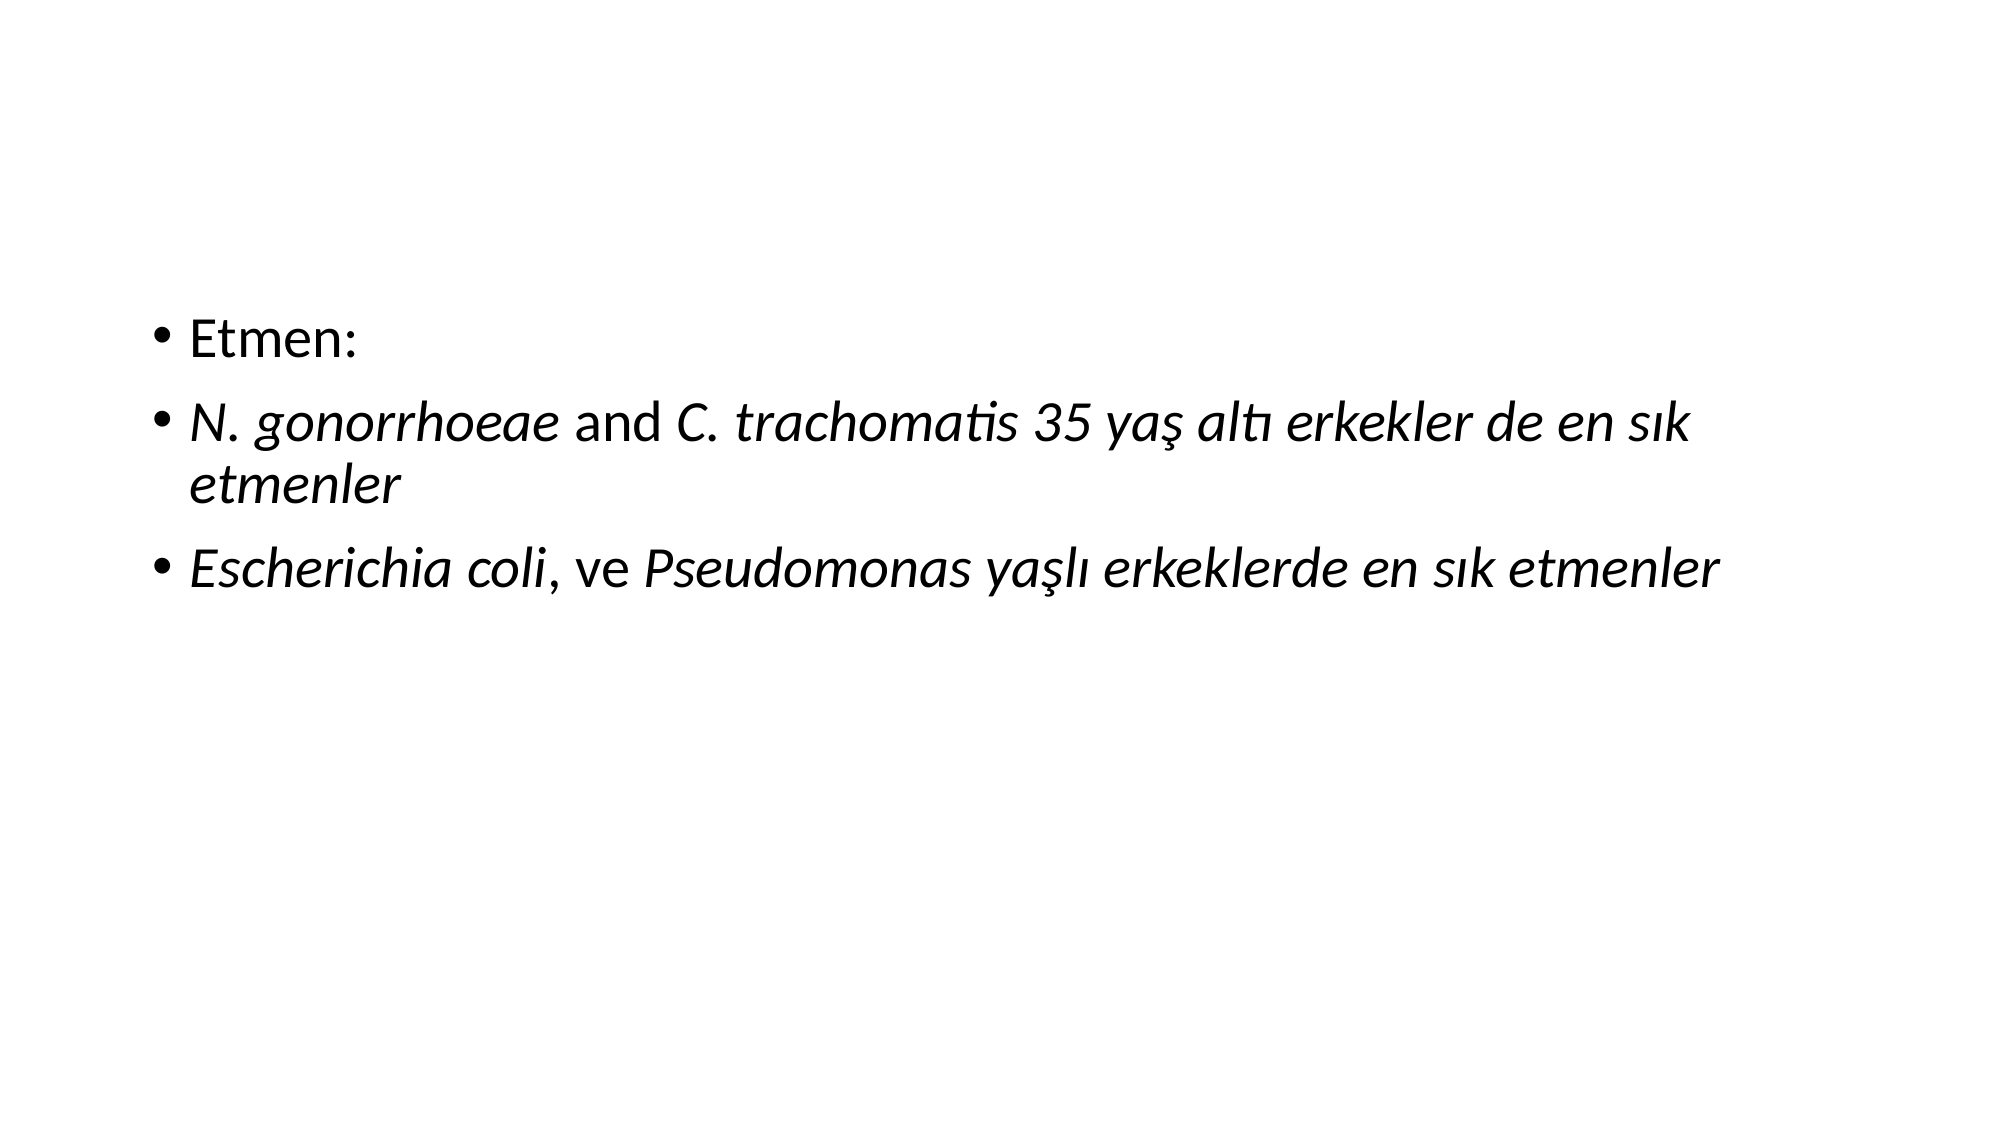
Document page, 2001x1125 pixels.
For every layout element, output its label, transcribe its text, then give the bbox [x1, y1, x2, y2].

list Etmen: N. gonorrhoeae and C. trachomatis 35 yaş altı erkekler de en sık etmenler Escherichia coli, ve Pseudomonas yaşlı erkeklerde en sık etmenler [137, 299, 1863, 1014]
